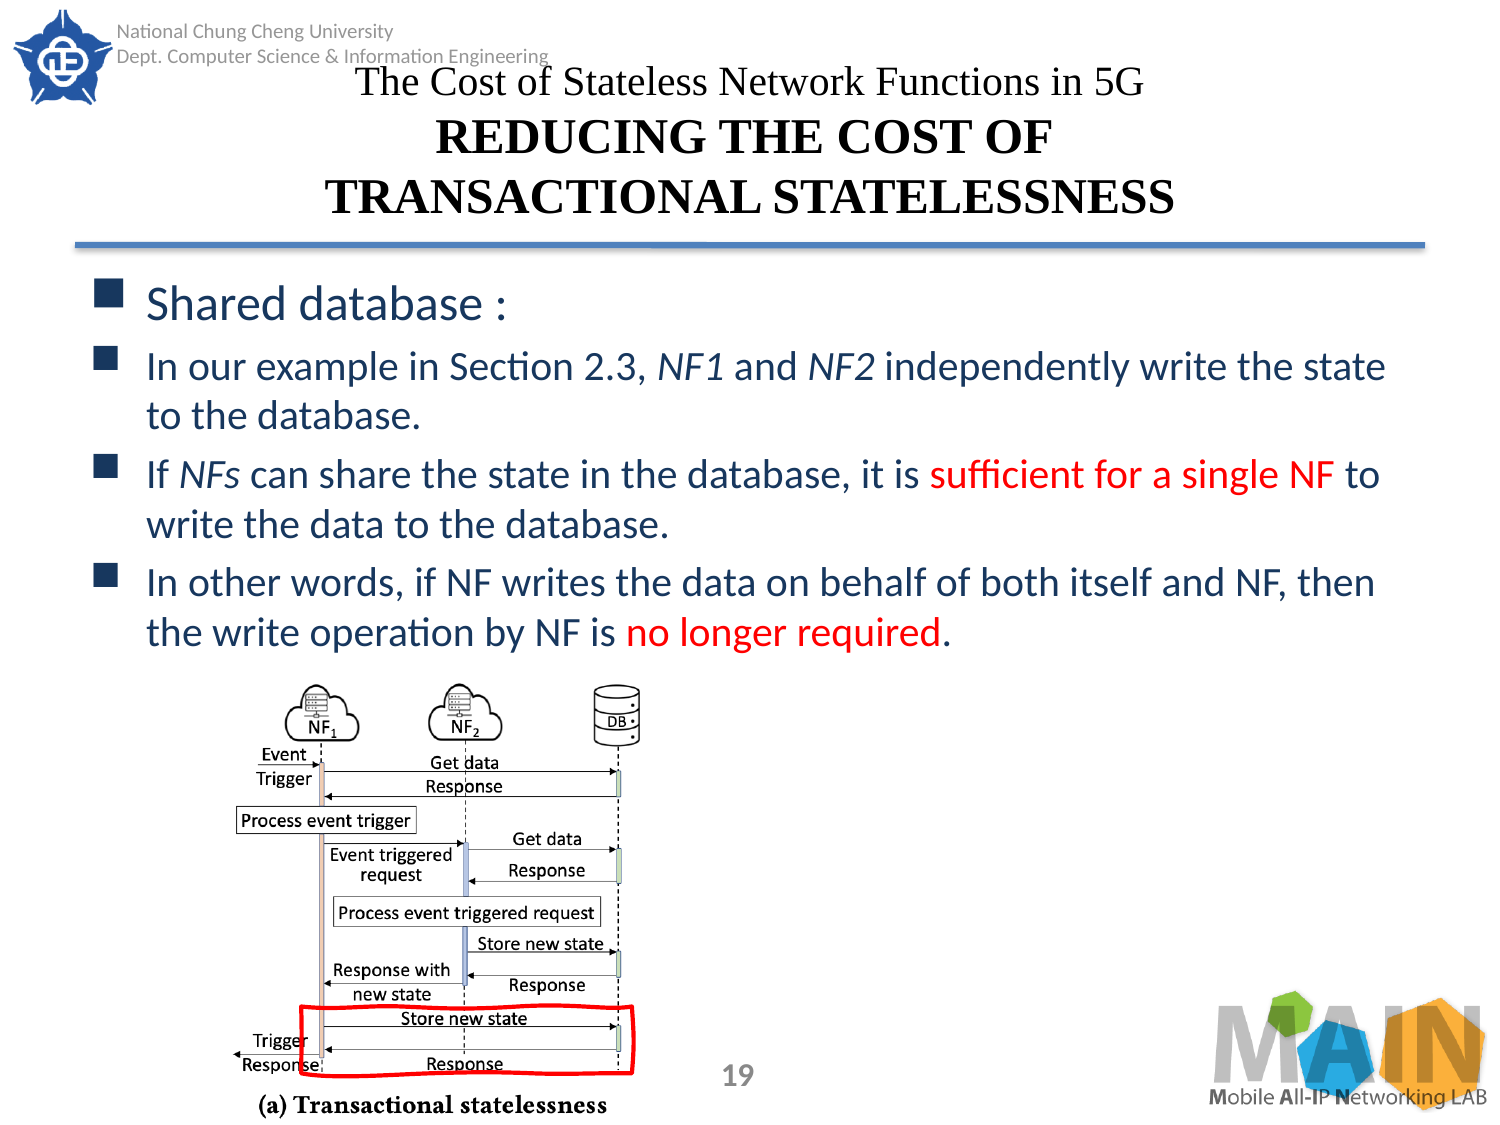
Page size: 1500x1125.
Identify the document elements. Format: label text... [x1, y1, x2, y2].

picture [1050, 987, 1488, 1113]
picture [227, 673, 654, 1124]
list Shared database : In our example in Section 2.3, NF1 and NF2 independently write the state to the database. If NFs can share the state in the database, it is sufficient for a single NF to write the data to the database. In other words, if NF writes the data on behalf of both itself and NF, then the write operation by NF is no longer required. [75, 262, 1425, 693]
slide_number 19 [657, 1042, 913, 1103]
picture [0, 0, 126, 113]
title The Cost of Stateless Network Functions in 5G REDUCING THE COST OF TRANSACTIONAL STATELESSNESS [75, 45, 1425, 233]
